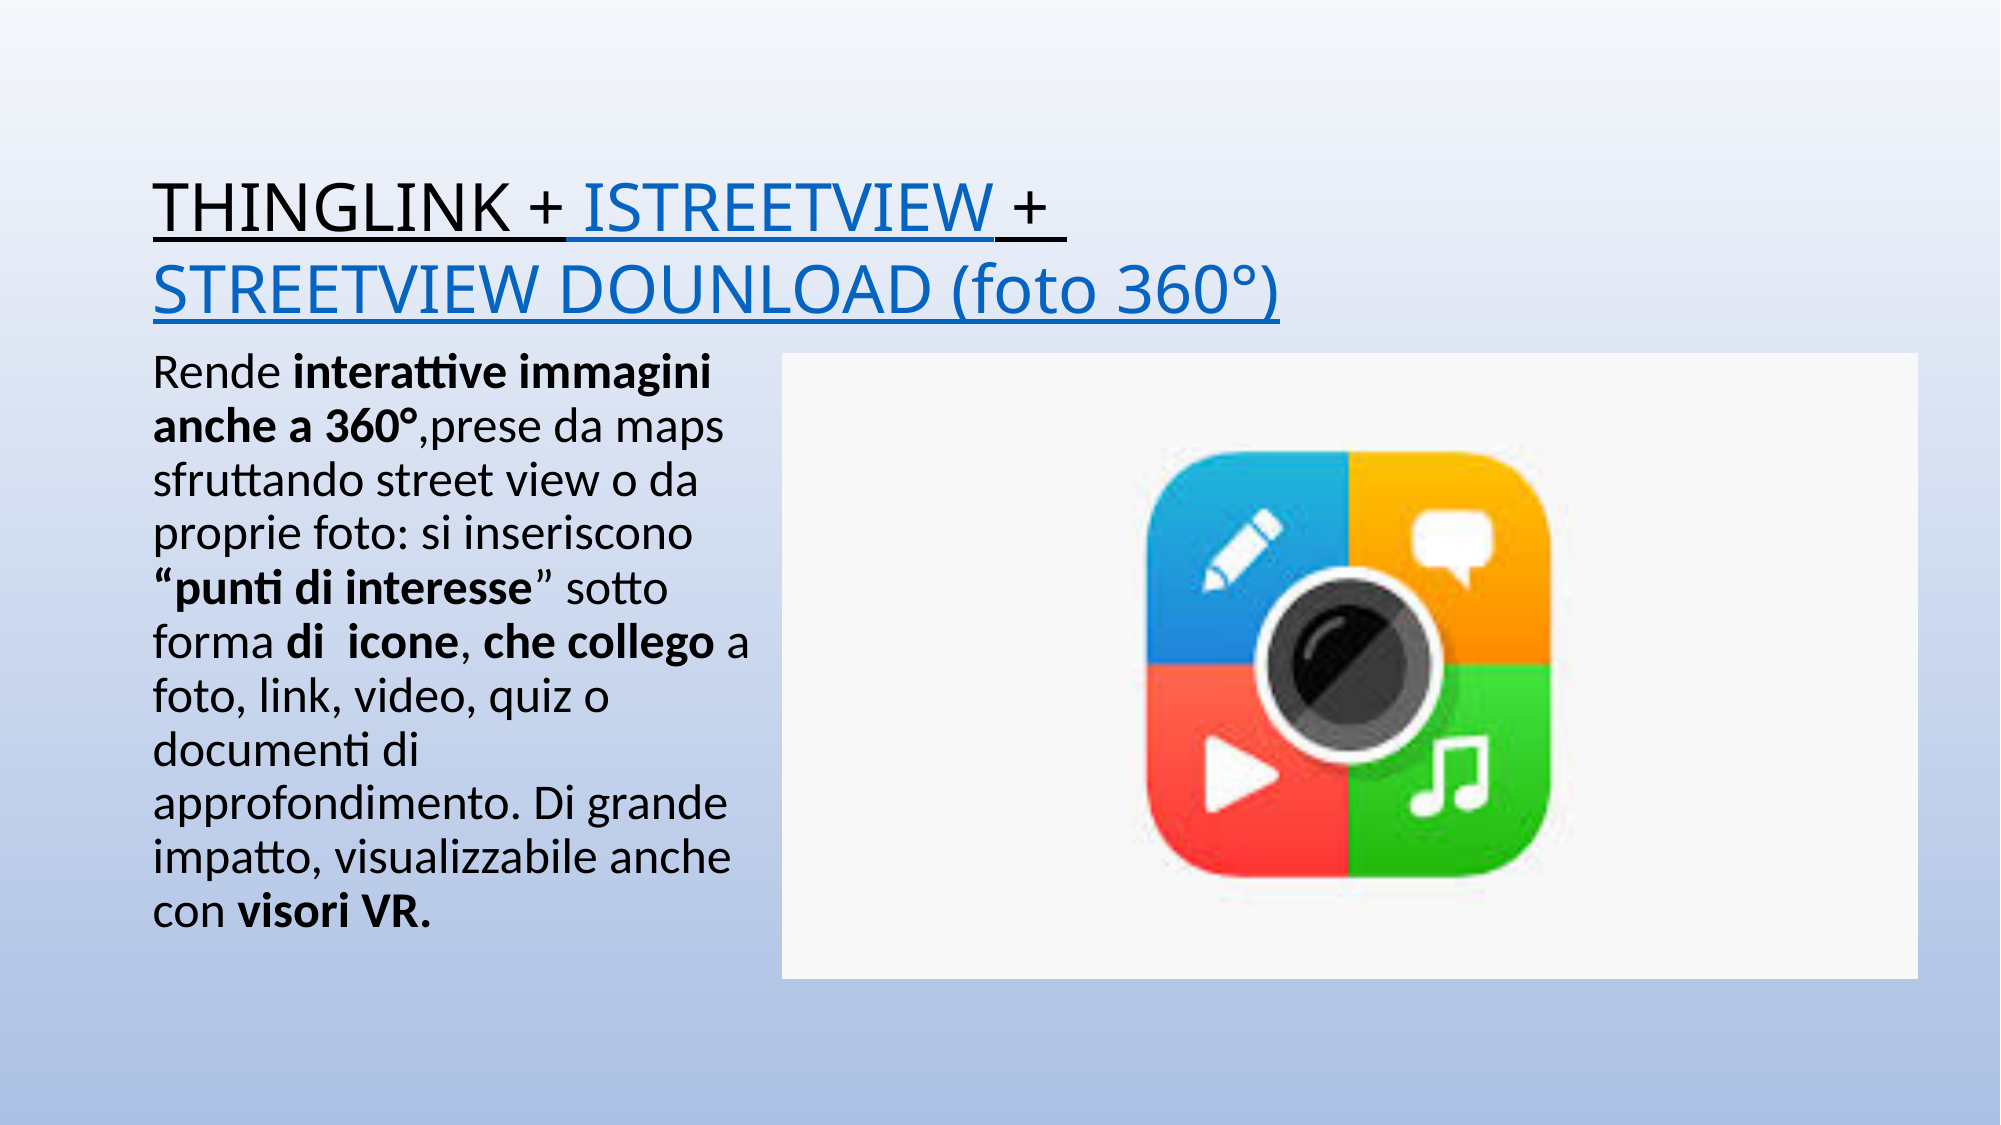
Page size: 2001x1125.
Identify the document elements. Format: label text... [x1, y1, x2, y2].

list Rende interattive immagini anche a 360°,prese da maps sfruttando street view o da proprie foto: si inseriscono “punti di interesse” sotto forma di icone, che collego a foto, link, video, quiz o documenti di approfondimento. Di grande impatto, visualizzabile anche con visori VR. [137, 337, 783, 963]
title THINGLINK + ISTREETVIEW + STREETVIEW DOUNLOAD (foto 360°) [137, 75, 1802, 338]
picture [782, 352, 1918, 979]
